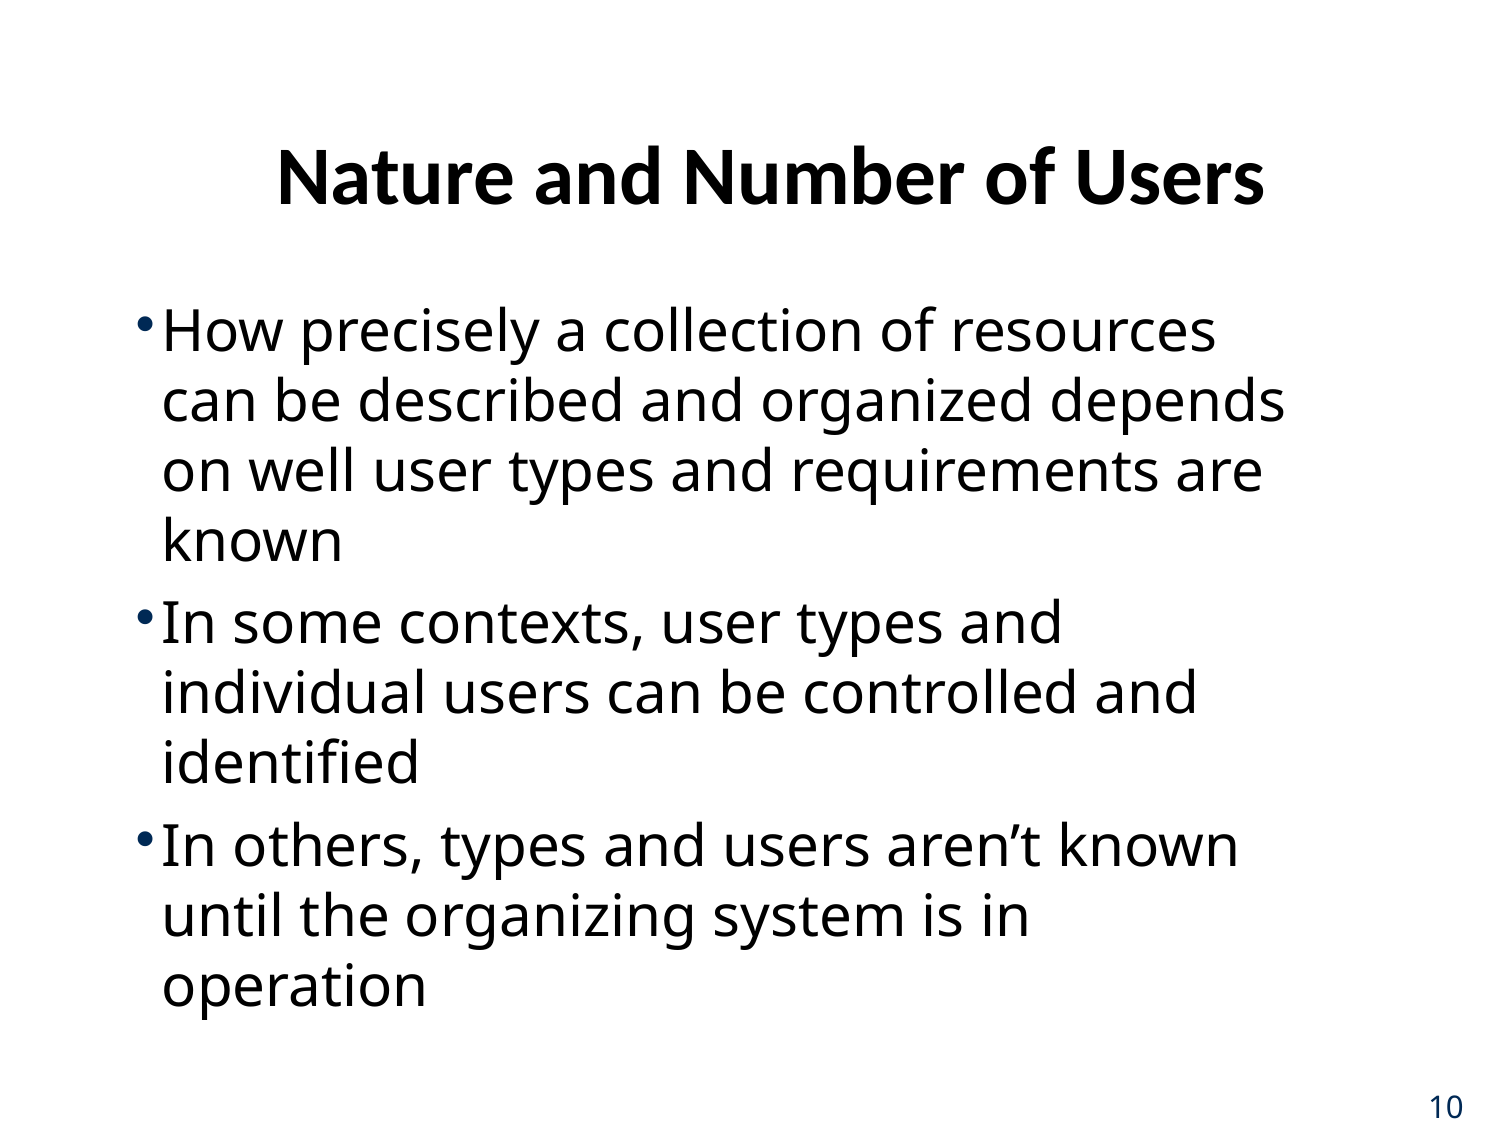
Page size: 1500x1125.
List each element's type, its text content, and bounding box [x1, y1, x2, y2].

title Nature and Number of Users [96, 37, 1447, 233]
text_box How precisely a collection of resources can be described and organized depends on well user types and requirements are known In some contexts, user types and individual users can be controlled and identified In others, types and users aren’t known until the organizing system is in operation [124, 287, 1300, 1106]
text_box 10 [1438, 1081, 1454, 1119]
